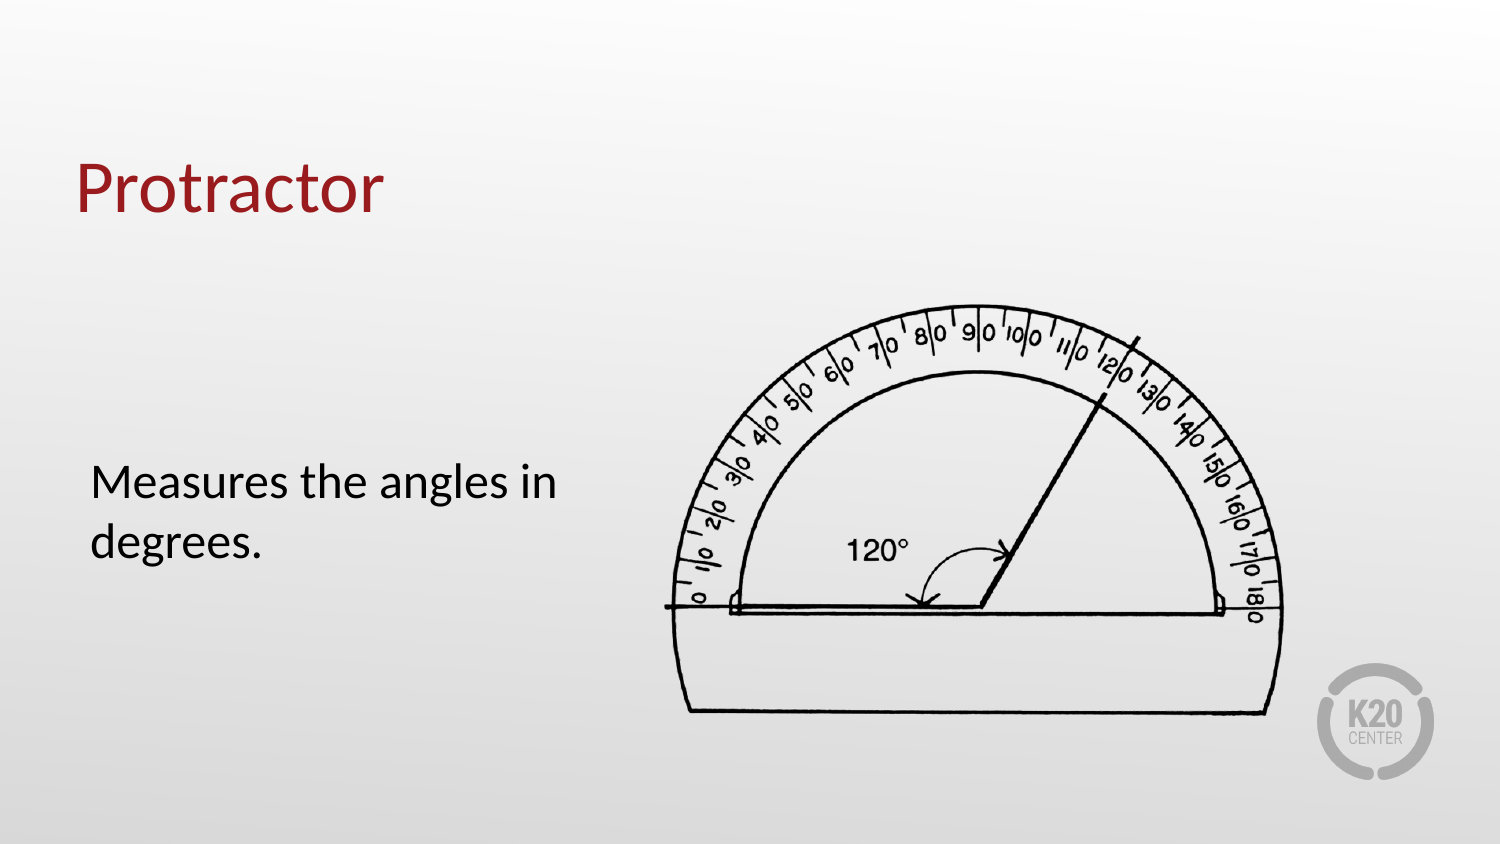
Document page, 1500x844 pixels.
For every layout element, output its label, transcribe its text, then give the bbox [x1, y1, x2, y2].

picture [658, 296, 1289, 722]
title Protractor [75, 86, 1425, 228]
picture [1300, 646, 1451, 797]
list Measures the angles in degrees. [75, 236, 738, 782]
